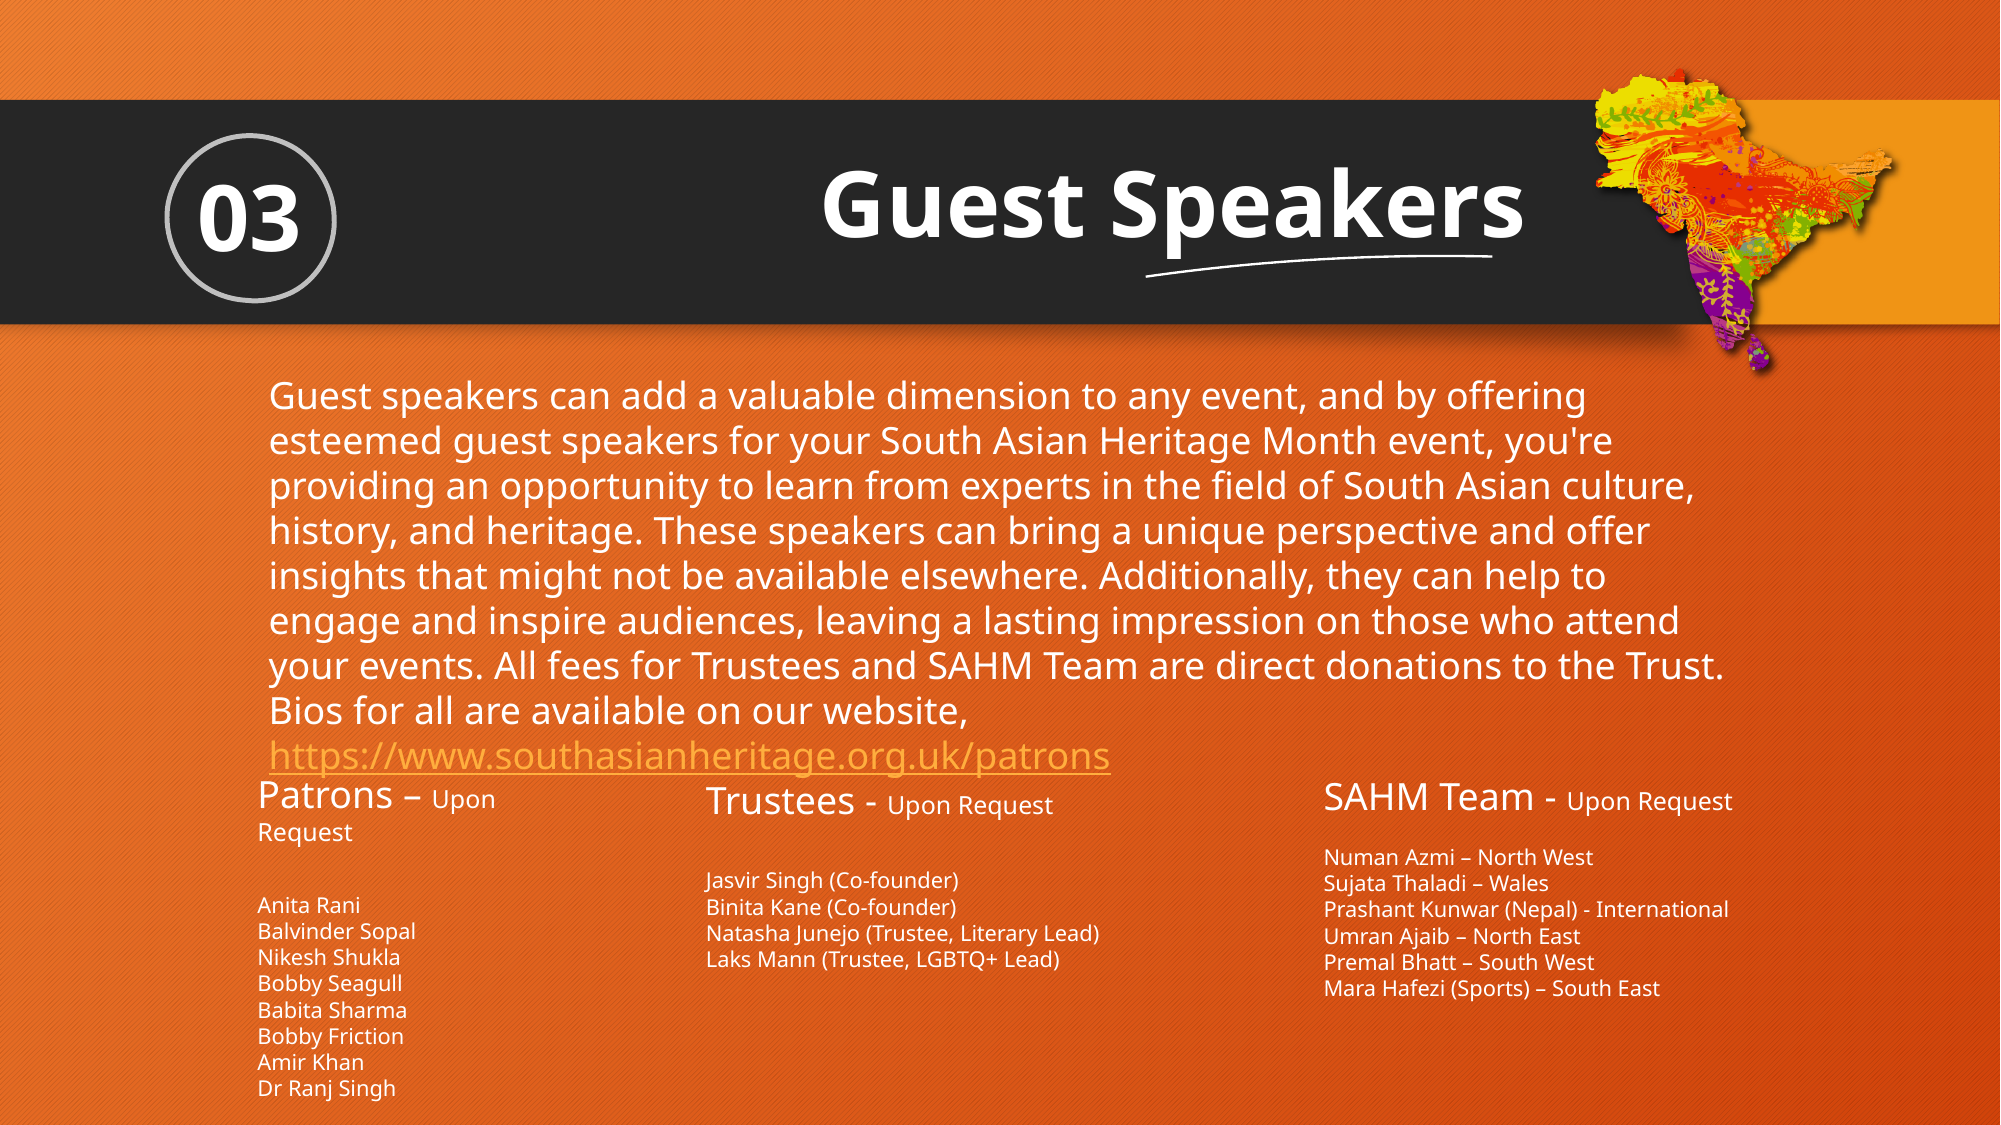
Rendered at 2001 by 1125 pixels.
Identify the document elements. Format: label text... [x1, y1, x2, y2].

text_box [1145, 255, 1493, 277]
text_box SAHM Team - Upon Request Numan Azmi – North West Sujata Thaladi – Wales Prashant Kunwar (Nepal) - International Umran Ajaib – North East Premal Bhatt – South West Mara Hafezi (Sports) – South East [1308, 765, 1775, 1061]
picture [0, 38, 2000, 393]
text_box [163, 131, 337, 303]
text_box Guest speakers can add a valuable dimension to any event, and by offering esteemed guest speakers for your South Asian Heritage Month event, you're providing an opportunity to learn from experts in the field of South Asian culture, history, and heritage. These speakers can bring a unique perspective and offer insights that might not be available elsewhere. Additionally, they can help to engage and inspire audiences, leaving a lasting impression on those who attend your events. All fees for Trustees and SAHM Team are direct donations to the Trust. Bios for all are available on our website, https://www.southasianheritage.org.uk/patrons [253, 364, 1747, 791]
text_box Trustees - Upon Request Jasvir Singh (Co-founder) Binita Kane (Co-founder) Natasha Junejo (Trustee, Literary Lead) Laks Mann (Trustee, LGBTQ+ Lead) [691, 769, 1179, 980]
text_box Guest Speakers [819, 145, 1527, 256]
text_box Patrons – Upon Request Anita Rani Balvinder Sopal Nikesh Shukla Bobby Seagull Babita Sharma Bobby Friction Amir Khan Dr Ranj Singh [242, 764, 595, 1109]
